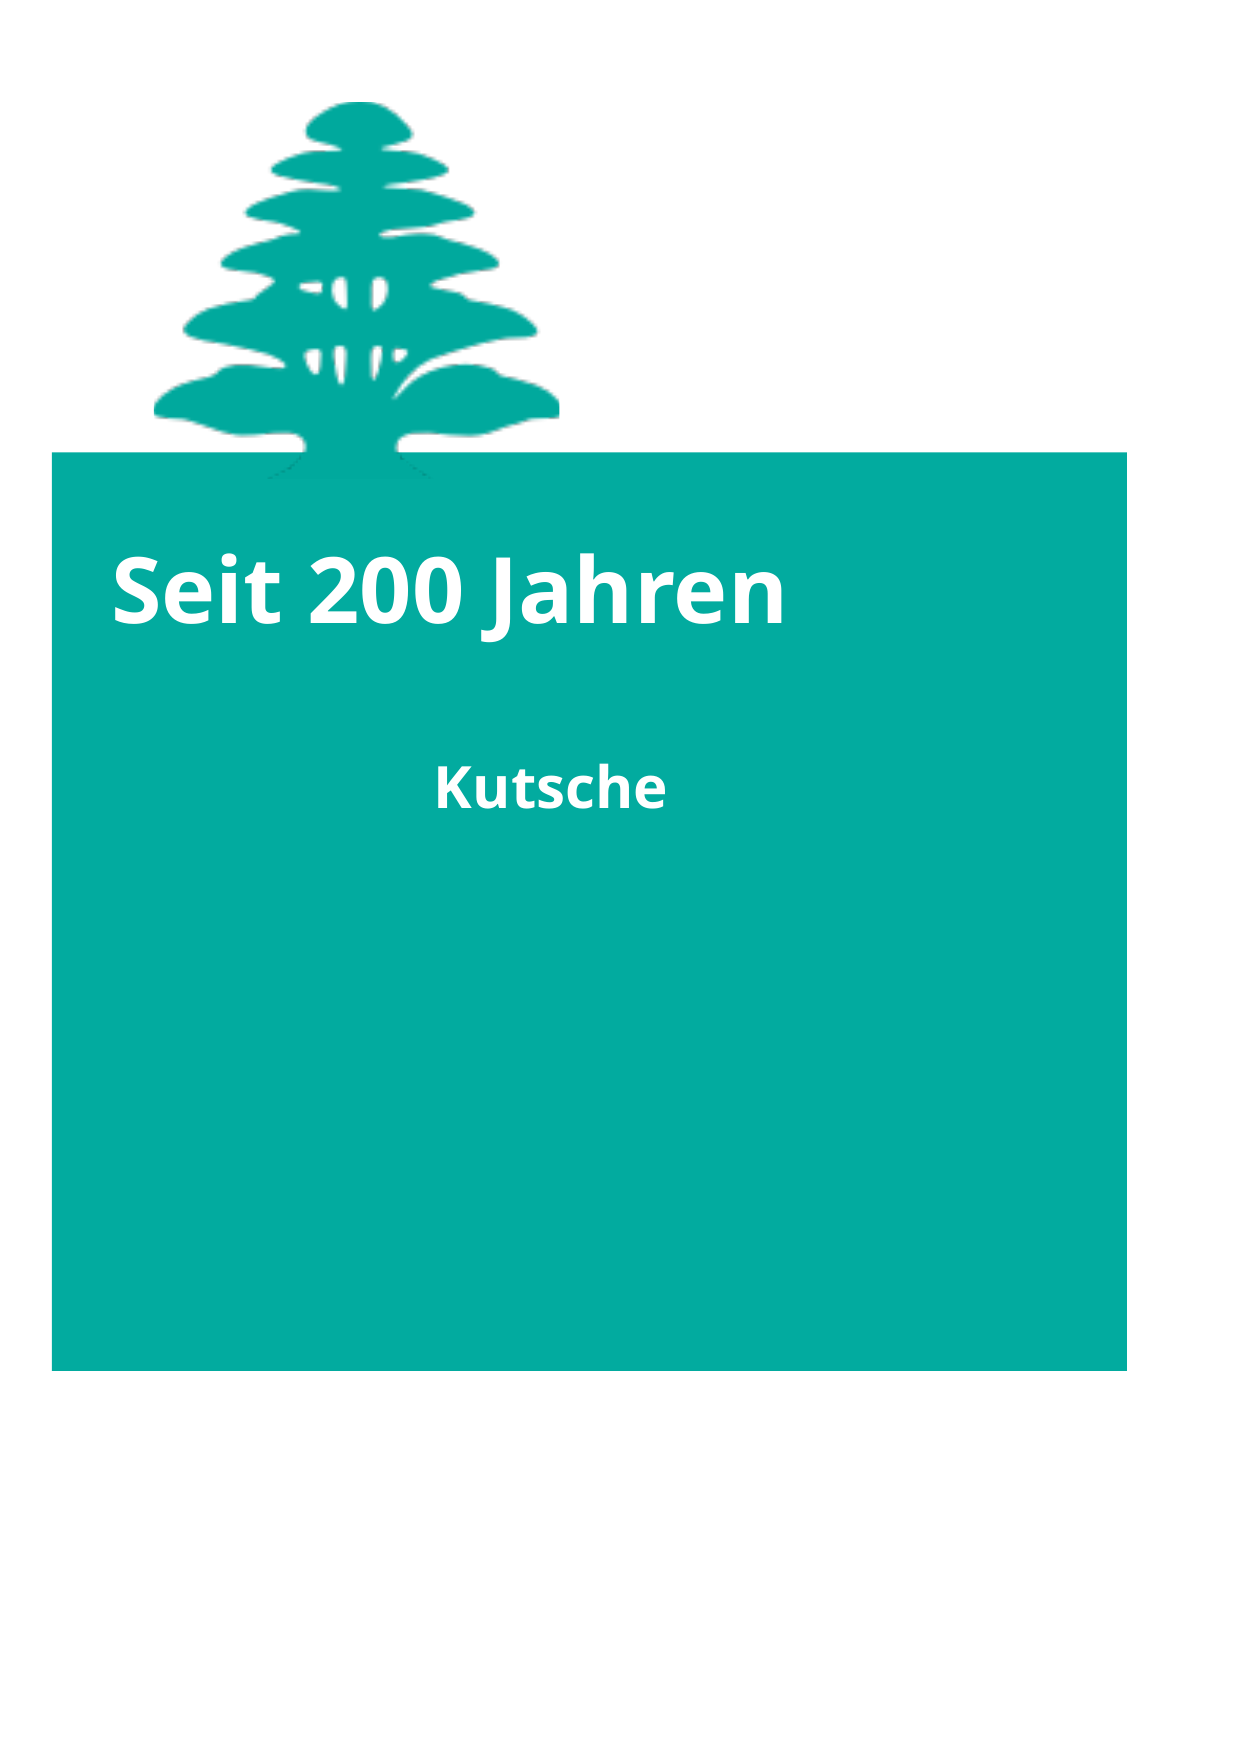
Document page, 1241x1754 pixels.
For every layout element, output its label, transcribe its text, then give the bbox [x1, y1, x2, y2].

text_box Seit 200 Jahren [51, 452, 1127, 1371]
text_box Kutsche [419, 743, 760, 828]
picture [153, 102, 560, 479]
